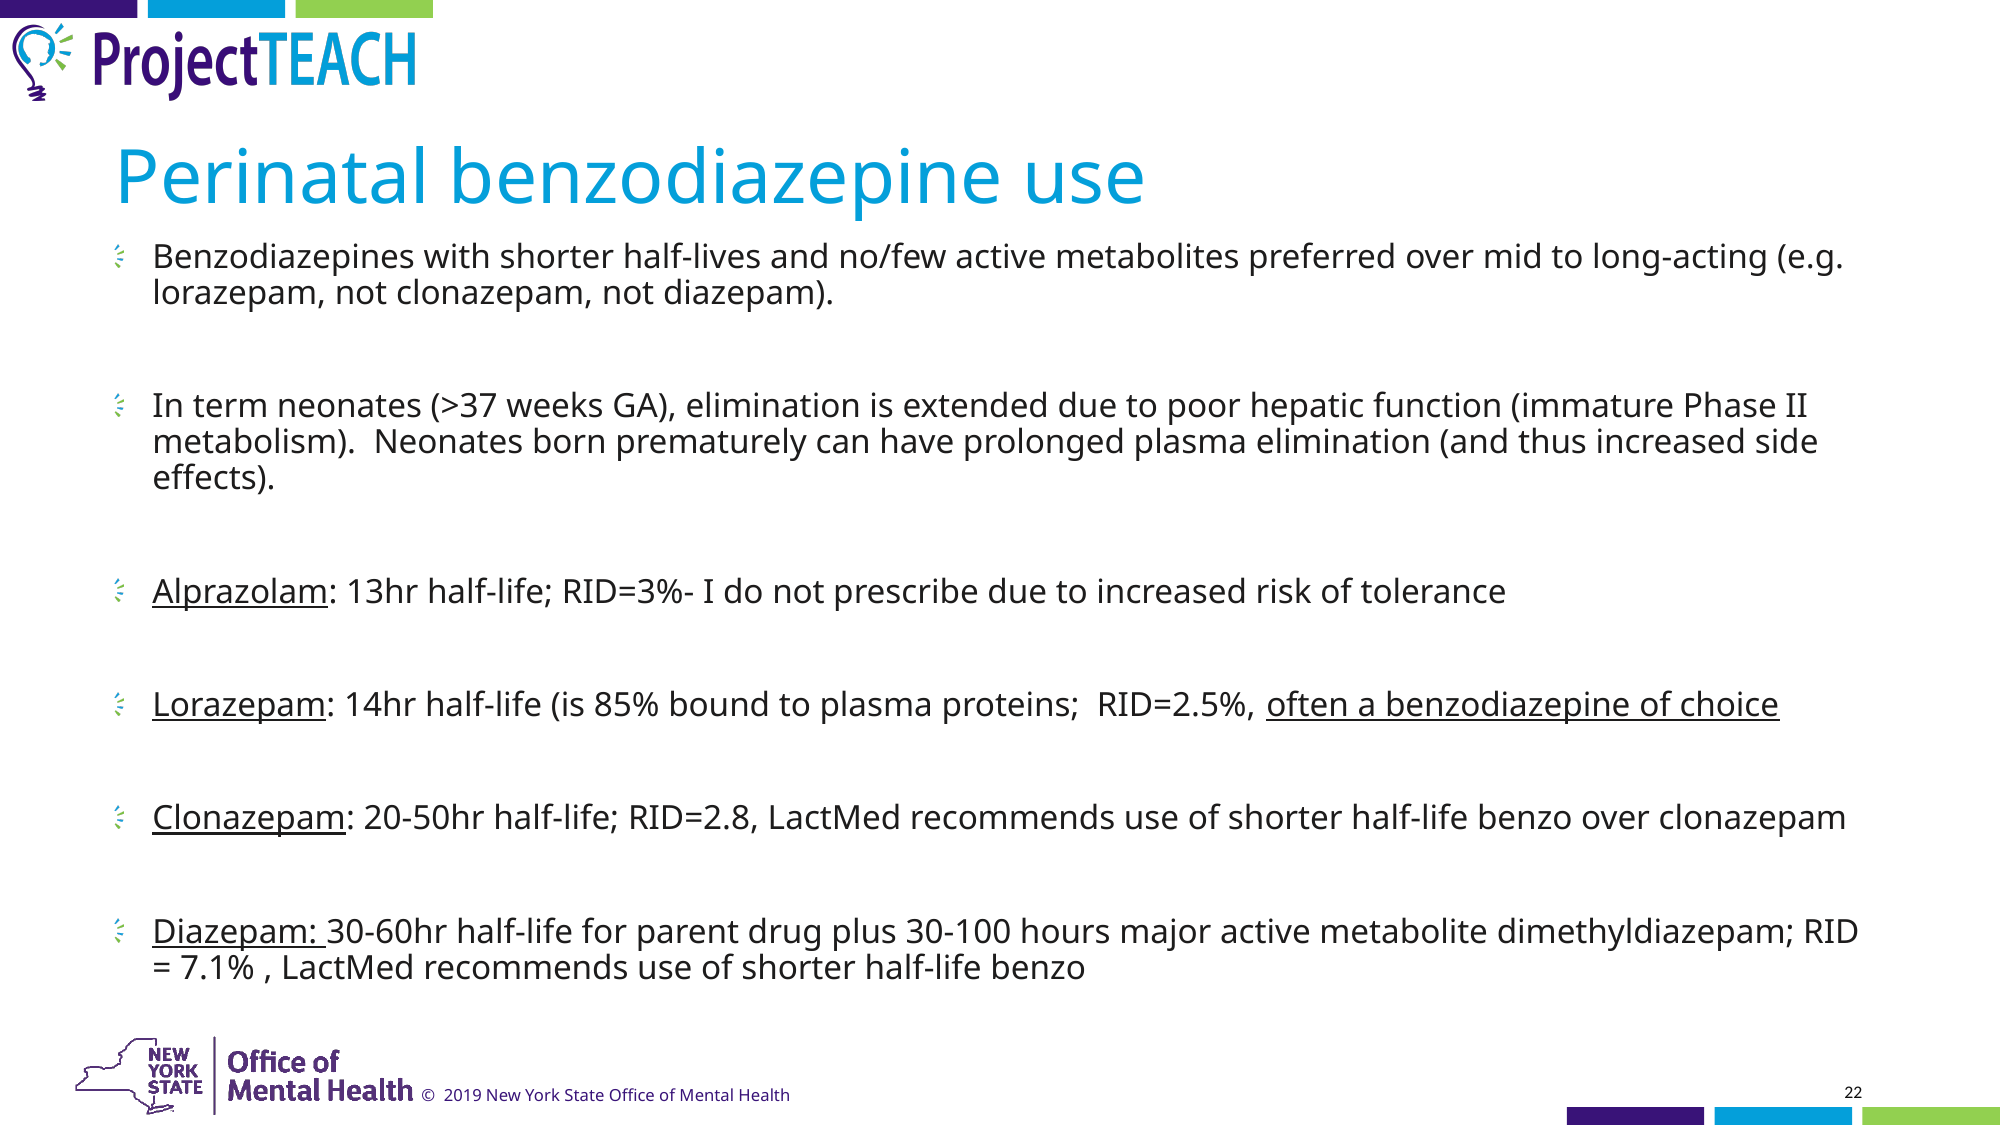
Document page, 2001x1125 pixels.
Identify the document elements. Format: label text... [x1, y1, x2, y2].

picture [114, 393, 124, 417]
picture [114, 805, 124, 829]
title Perinatal benzodiazepine use [99, 126, 1900, 232]
picture [71, 1032, 417, 1119]
picture [12, 23, 415, 101]
slide_number 22 [1412, 1042, 1863, 1103]
picture [114, 578, 124, 602]
picture [114, 244, 124, 268]
picture [114, 918, 124, 943]
picture [114, 692, 124, 716]
list Benzodiazepines with shorter half-lives and no/few active metabolites preferred over mid to long-acting (e.g. lorazepam, not clonazepam, not diazepam). In term neonates (>37 weeks GA), elimination is extended due to poor hepatic function (immature Phase II metabolism). Neonates born prematurely can have prolonged plasma elimination (and thus increased side effects). Alprazolam: 13hr half-life; RID=3%- I do not prescribe due to increased risk of tolerance Lorazepam: 14hr half-life (is 85% bound to plasma proteins; RID=2.5%, often a benzodiazepine of choice Clonazepam: 20-50hr half-life; RID=2.8, LactMed recommends use of shorter half-life benzo over clonazepam Diazepam: 30-60hr half-life for parent drug plus 30-100 hours major active metabolite dimethyldiazepam; RID = 7.1% , LactMed recommends use of shorter half-life benzo [99, 232, 1900, 1046]
